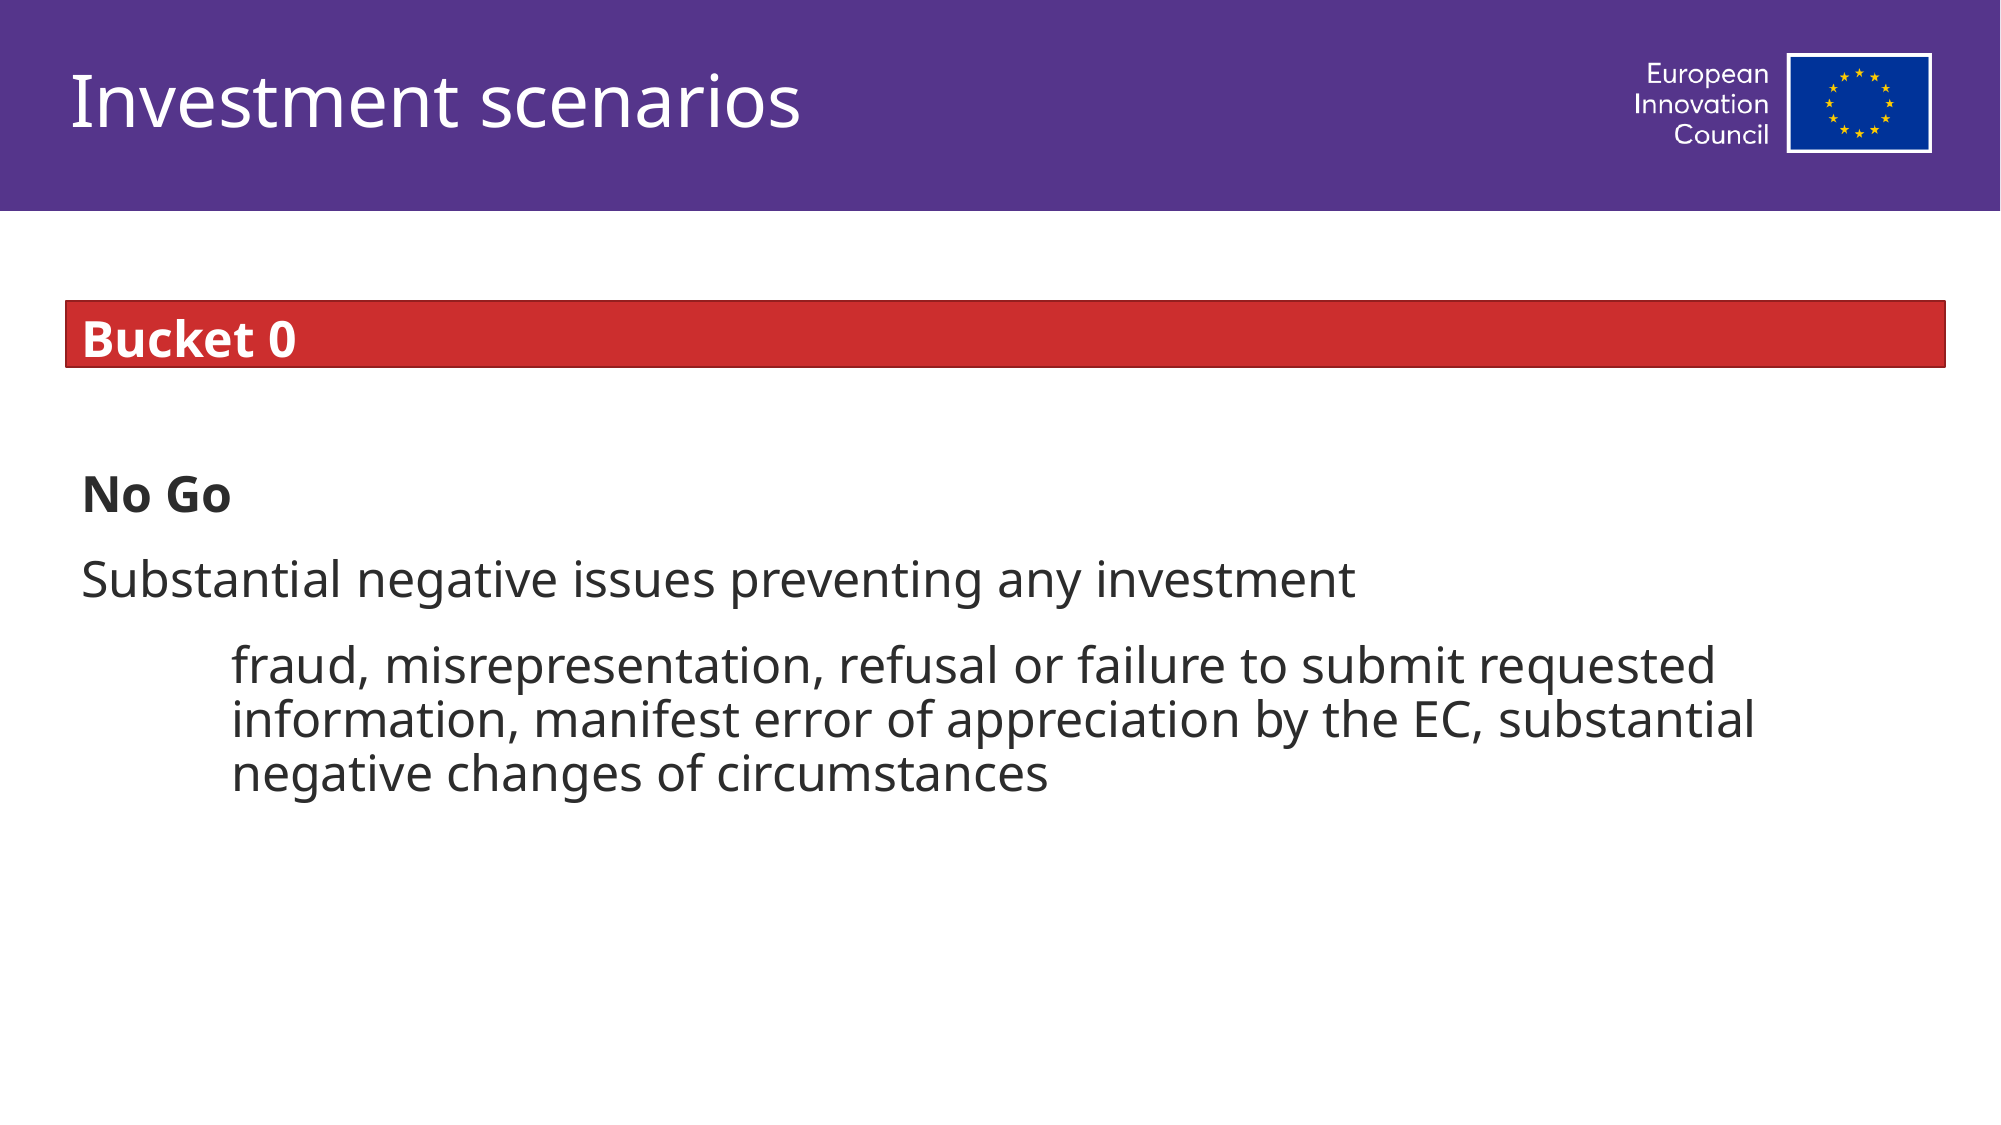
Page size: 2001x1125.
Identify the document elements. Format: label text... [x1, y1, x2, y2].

picture [1636, 53, 1932, 153]
text_box No Go Substantial negative issues preventing any investment fraud, misrepresentation, refusal or failure to submit requested information, manifest error of appreciation by the EC, substantial negative changes of circumstances [79, 434, 1893, 802]
title Investment scenarios [62, 11, 1572, 243]
text_box Bucket 0 [65, 300, 1945, 368]
